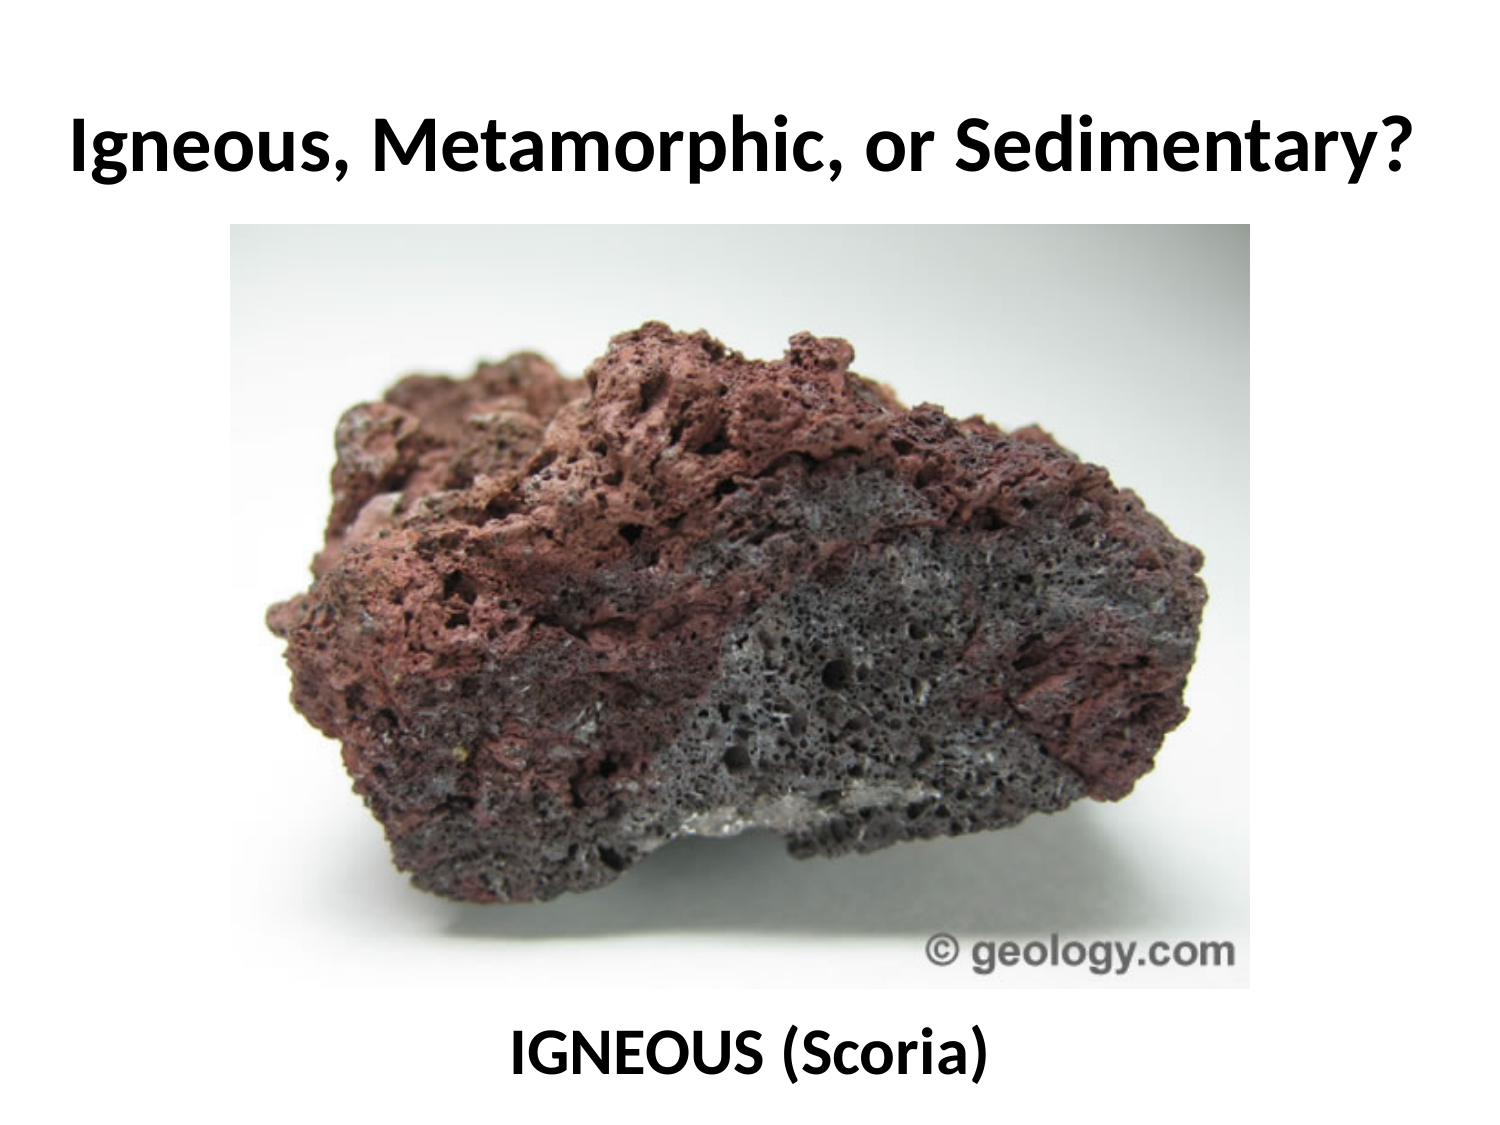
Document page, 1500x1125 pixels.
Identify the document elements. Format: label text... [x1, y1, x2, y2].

picture [230, 224, 1250, 990]
list IGNEOUS (Scoria) [75, 999, 1425, 1105]
title Igneous, Metamorphic, or Sedimentary? [12, 45, 1475, 233]
